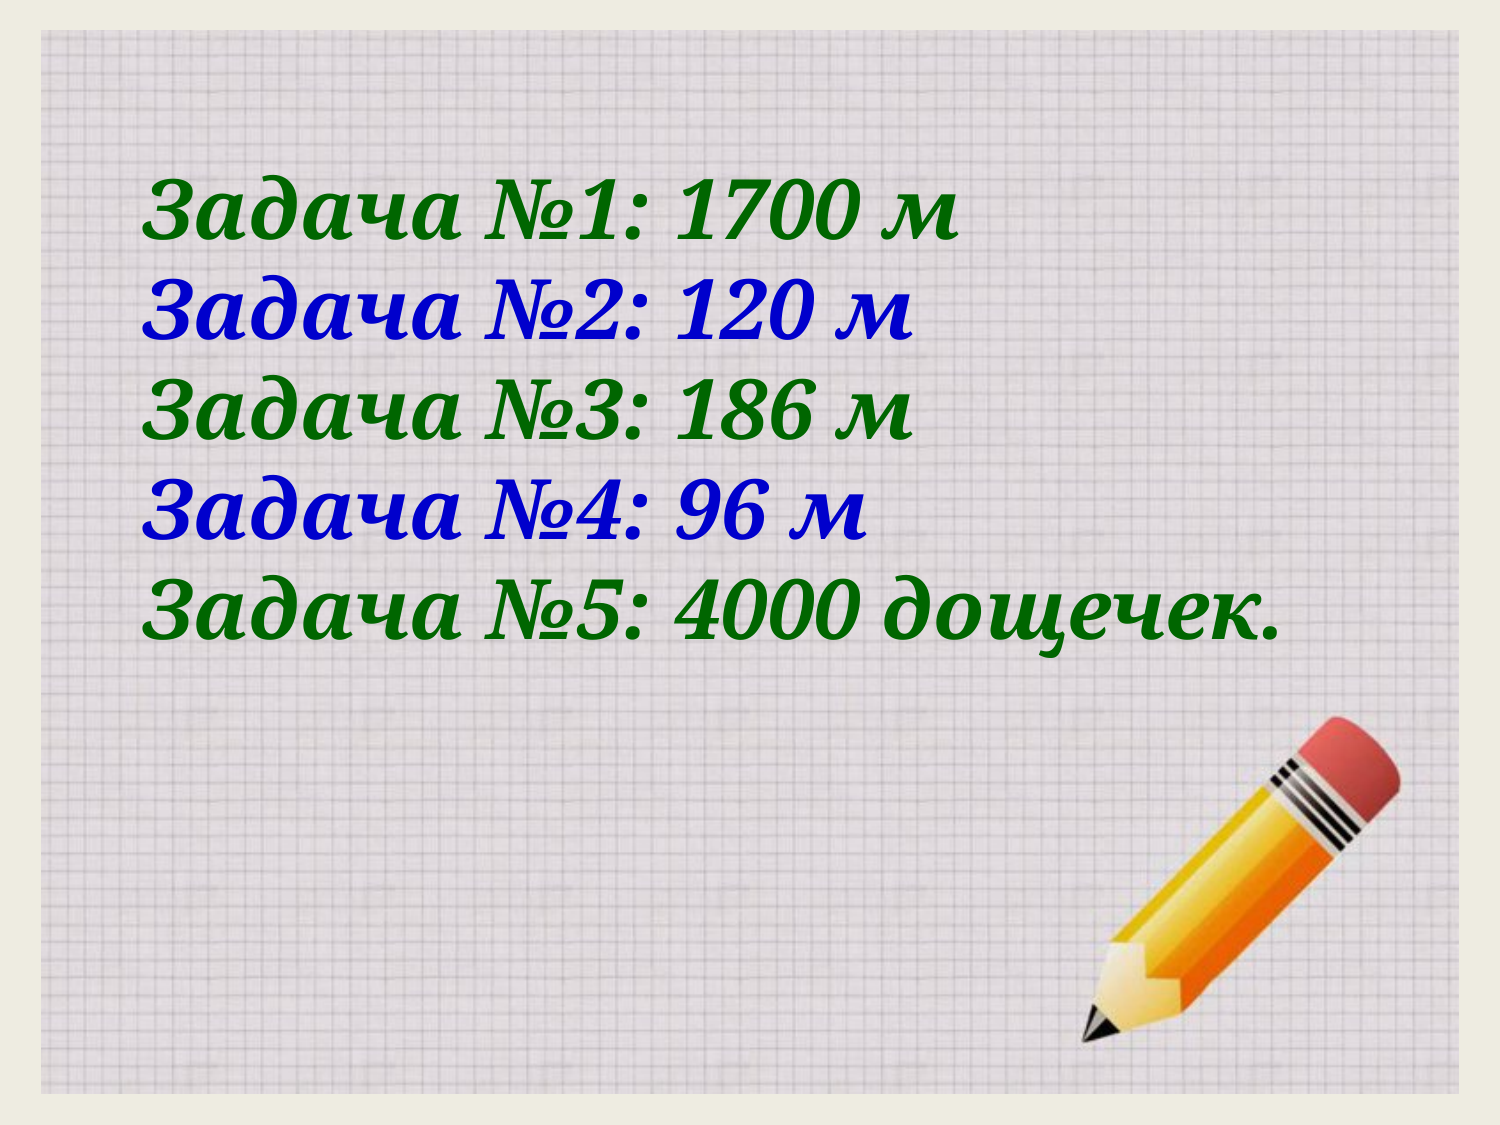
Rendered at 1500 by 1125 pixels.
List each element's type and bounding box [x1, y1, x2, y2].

picture [41, 30, 1459, 1095]
